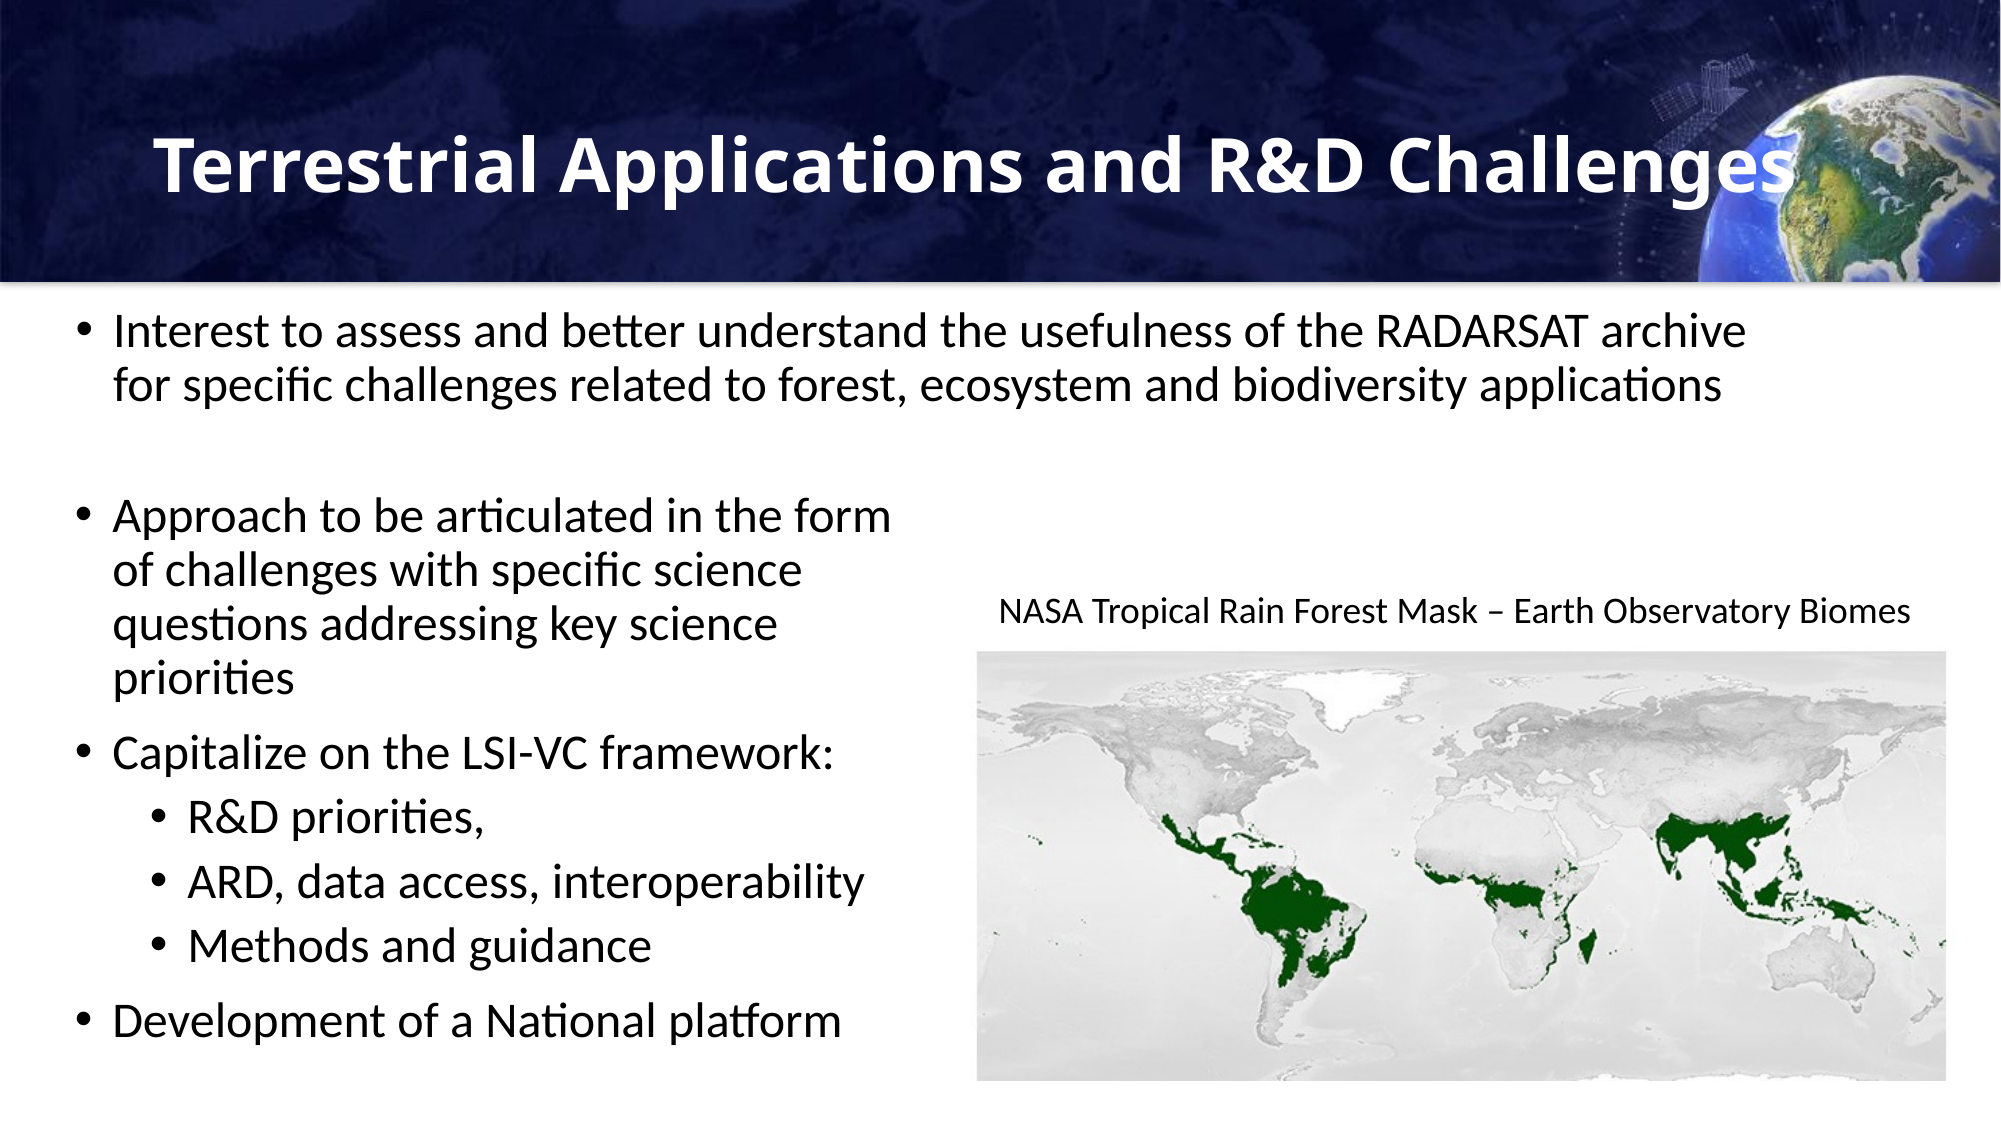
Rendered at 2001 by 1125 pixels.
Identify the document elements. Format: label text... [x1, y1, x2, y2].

text_box Approach to be articulated in the form of challenges with specific science questions addressing key science priorities Capitalize on the LSI-VC framework: R&D priorities, ARD, data access, interoperability Methods and guidance Development of a National platform [59, 482, 940, 1125]
picture [0, 0, 2000, 282]
picture [969, 646, 1957, 1081]
title Terrestrial Applications and R&D Challenges [137, 59, 1863, 278]
list Interest to assess and better understand the usefulness of the RADARSAT archive for specific challenges related to forest, ecosystem and biodiversity applications [60, 296, 1786, 1081]
text_box NASA Tropical Rain Forest Mask – Earth Observatory Biomes [1786, 578, 1984, 638]
